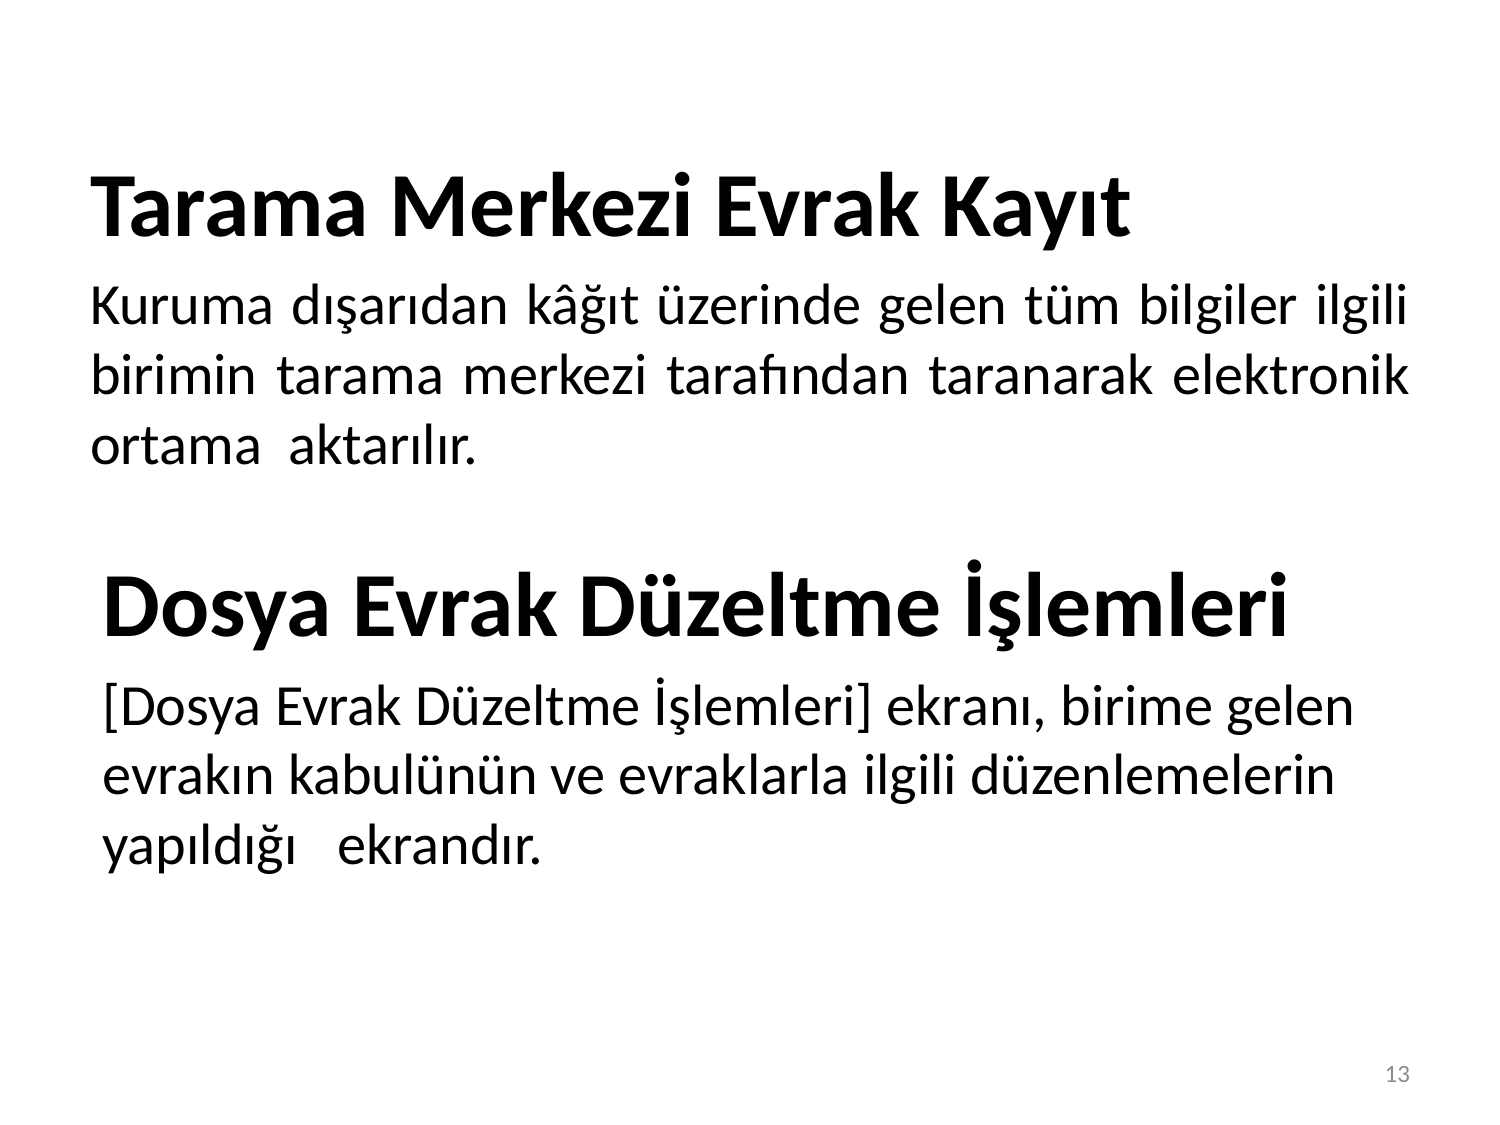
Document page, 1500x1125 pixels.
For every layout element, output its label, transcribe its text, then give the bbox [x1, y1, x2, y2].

list Tarama Merkezi Evrak Kayıt Kuruma dışarıdan kâğıt üzerinde gelen tüm bilgiler ilgili birimin tarama merkezi tarafından taranarak elektronik ortama aktarılır. [75, 137, 1425, 525]
text_box Dosya Evrak Düzeltme İşlemleri [Dosya Evrak Düzeltme İşlemleri] ekranı, birime gelen evrakın kabulünün ve evraklarla ilgili düzenlemelerin yapıldığı ekrandır. [87, 537, 1438, 888]
slide_number 13 [1074, 1042, 1425, 1103]
